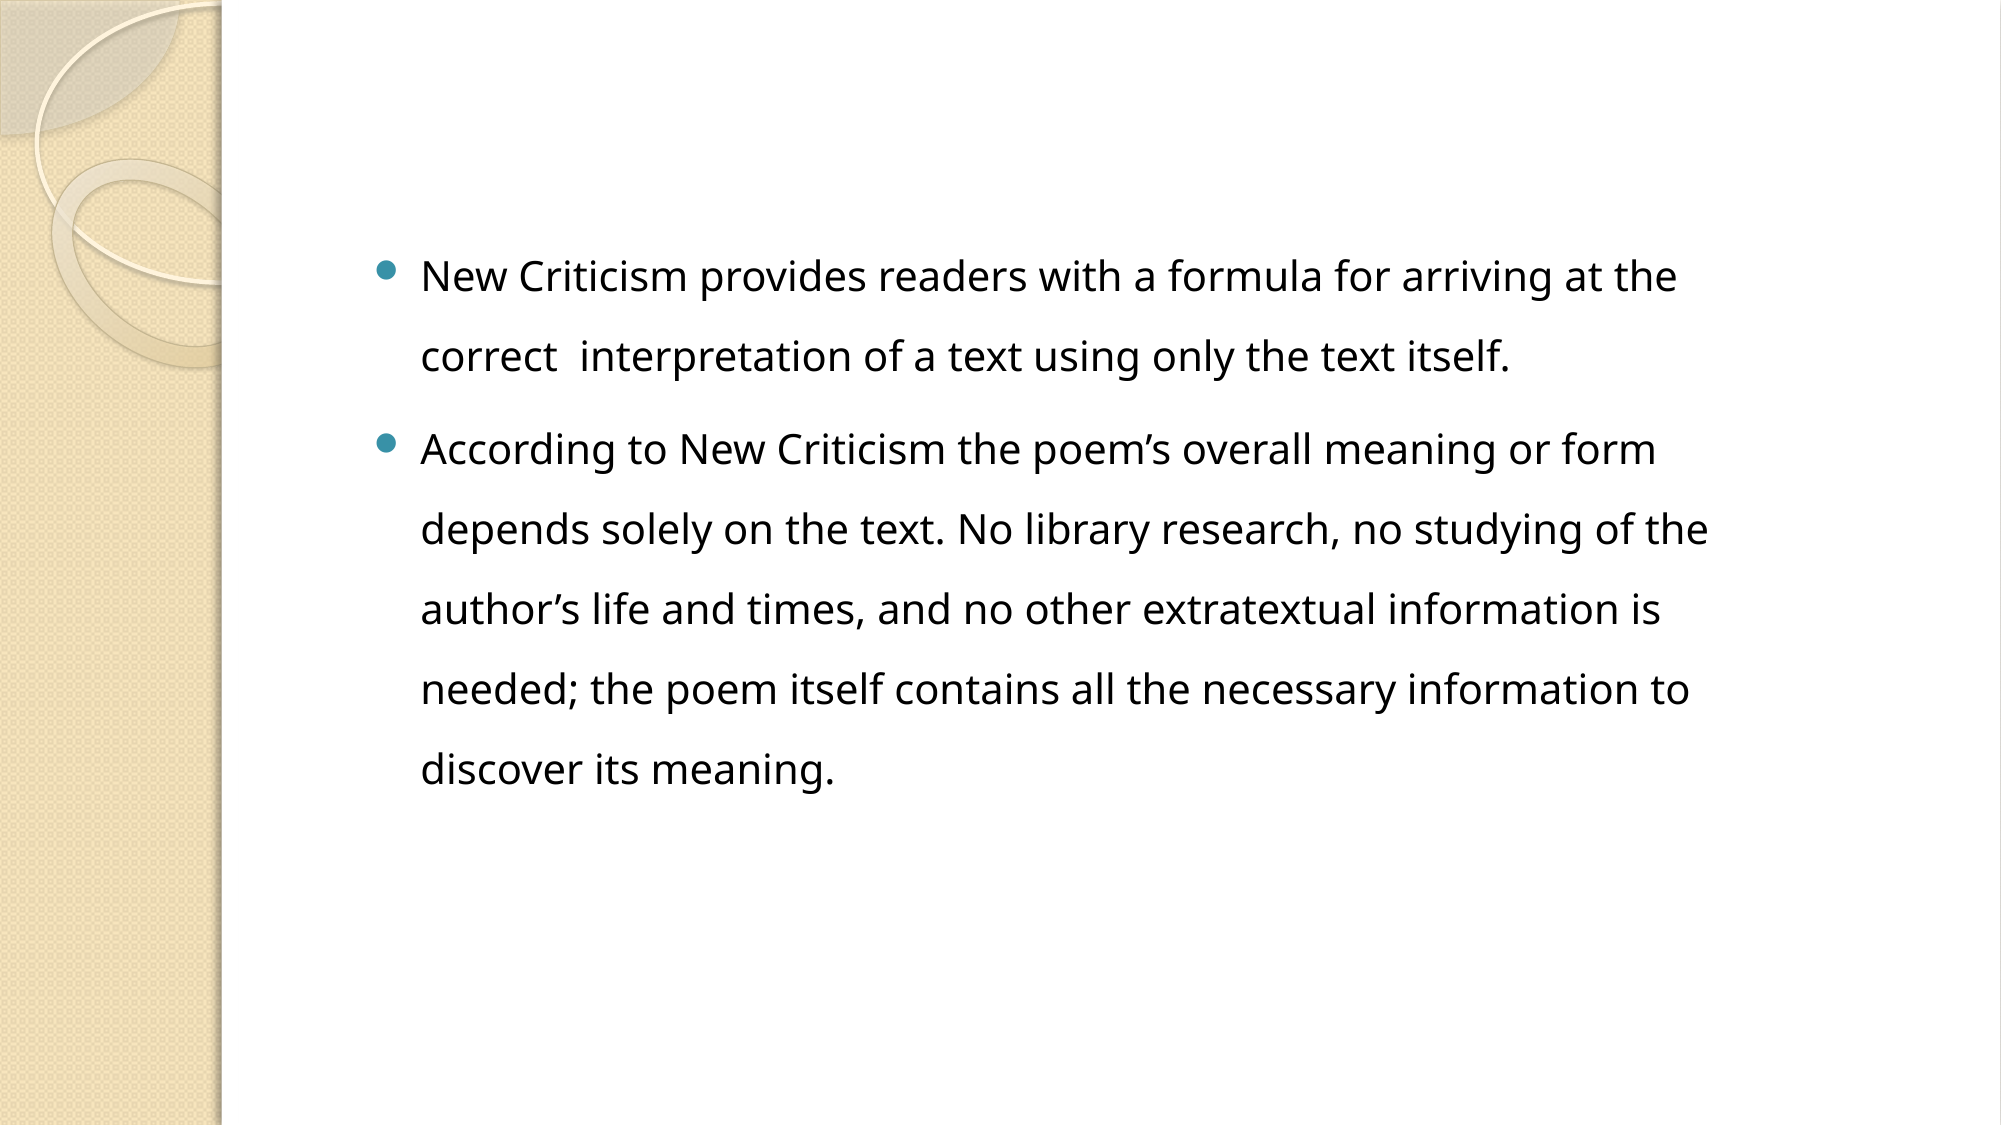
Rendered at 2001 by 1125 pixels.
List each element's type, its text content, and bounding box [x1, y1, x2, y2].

list New Criticism provides readers with a formula for arriving at the correct interpretation of a text using only the text itself. According to New Criticism the poem’s overall meaning or form depends solely on the text. No library research, no studying of the author’s life and times, and no other extratextual information is needed; the poem itself contains all the necessary information to discover its meaning. [345, 212, 1809, 833]
